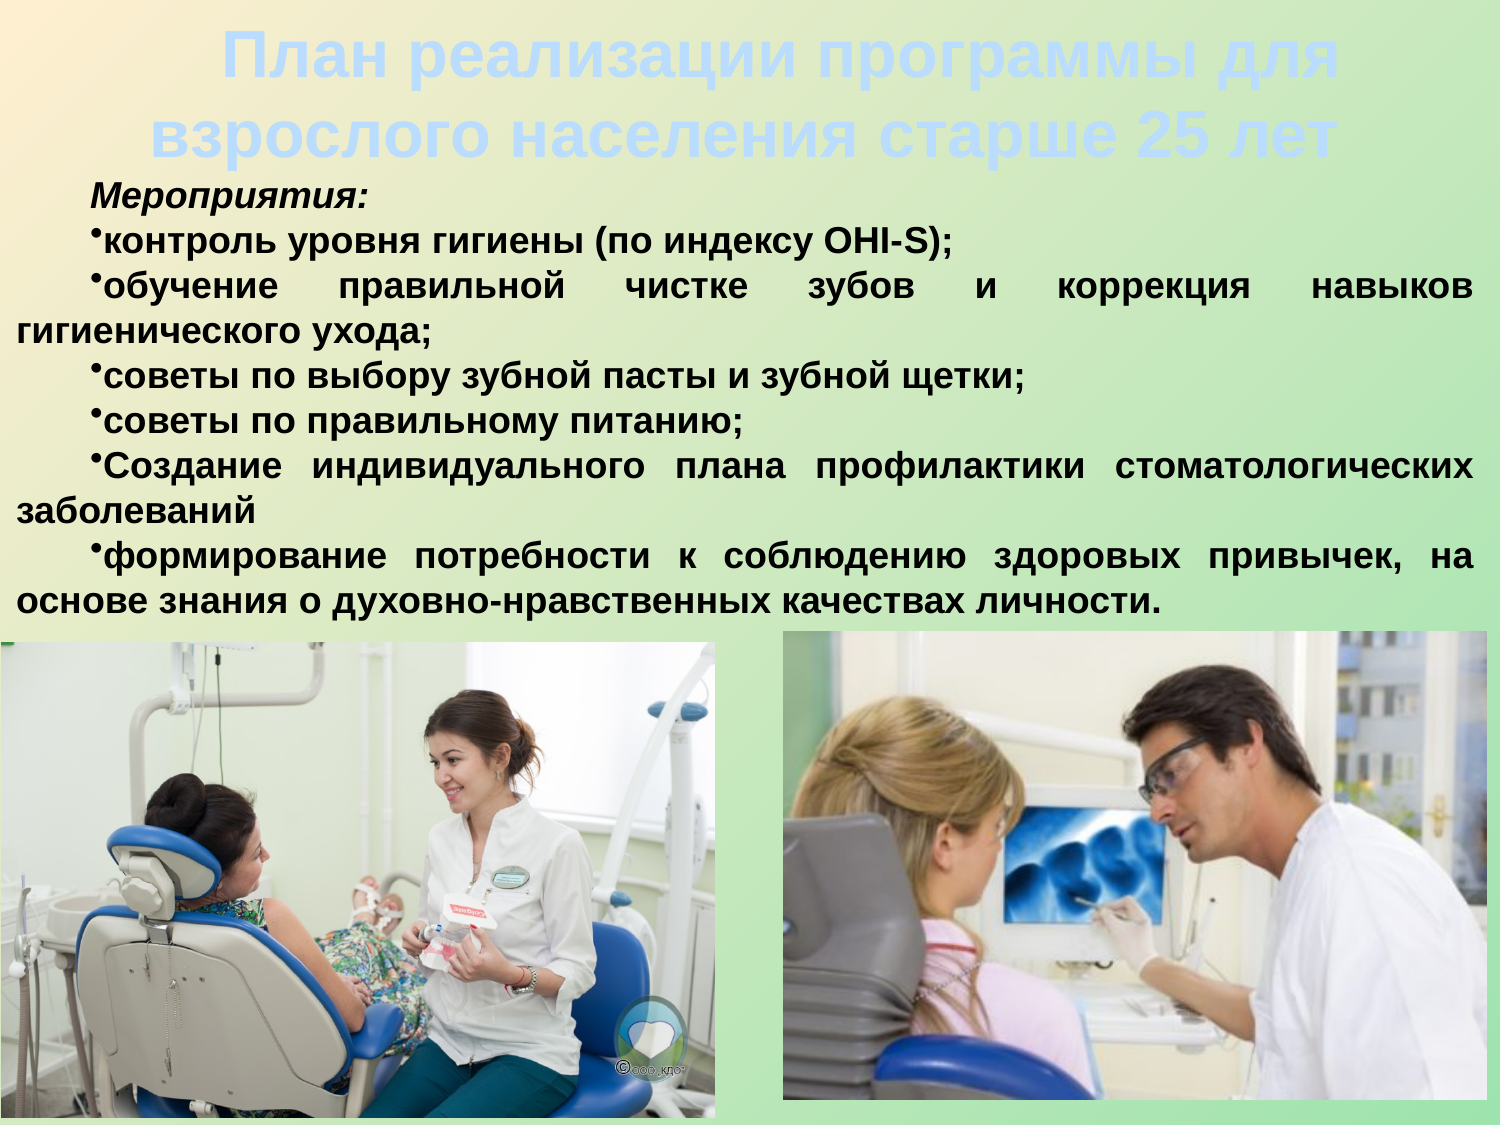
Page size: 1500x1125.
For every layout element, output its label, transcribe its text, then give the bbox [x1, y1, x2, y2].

text_box План реализации программы для взрослого населения старше 25 лет Мероприятия: контроль уровня гигиены (по индексу ОНI-S); обучение правильной чистке зубов и коррекция навыков гигиенического ухода; советы по выбору зубной пасты и зубной щетки; советы по правильному питанию; Создание индивидуального плана профилактики стоматологических заболеваний формирование потребности к соблюдению здоровых привычек, на основе знания о духовно-нравственных качествах личности. [1, 3, 1490, 628]
picture [447, 1094, 455, 1101]
picture [783, 630, 1488, 1101]
picture [0, 642, 715, 1118]
